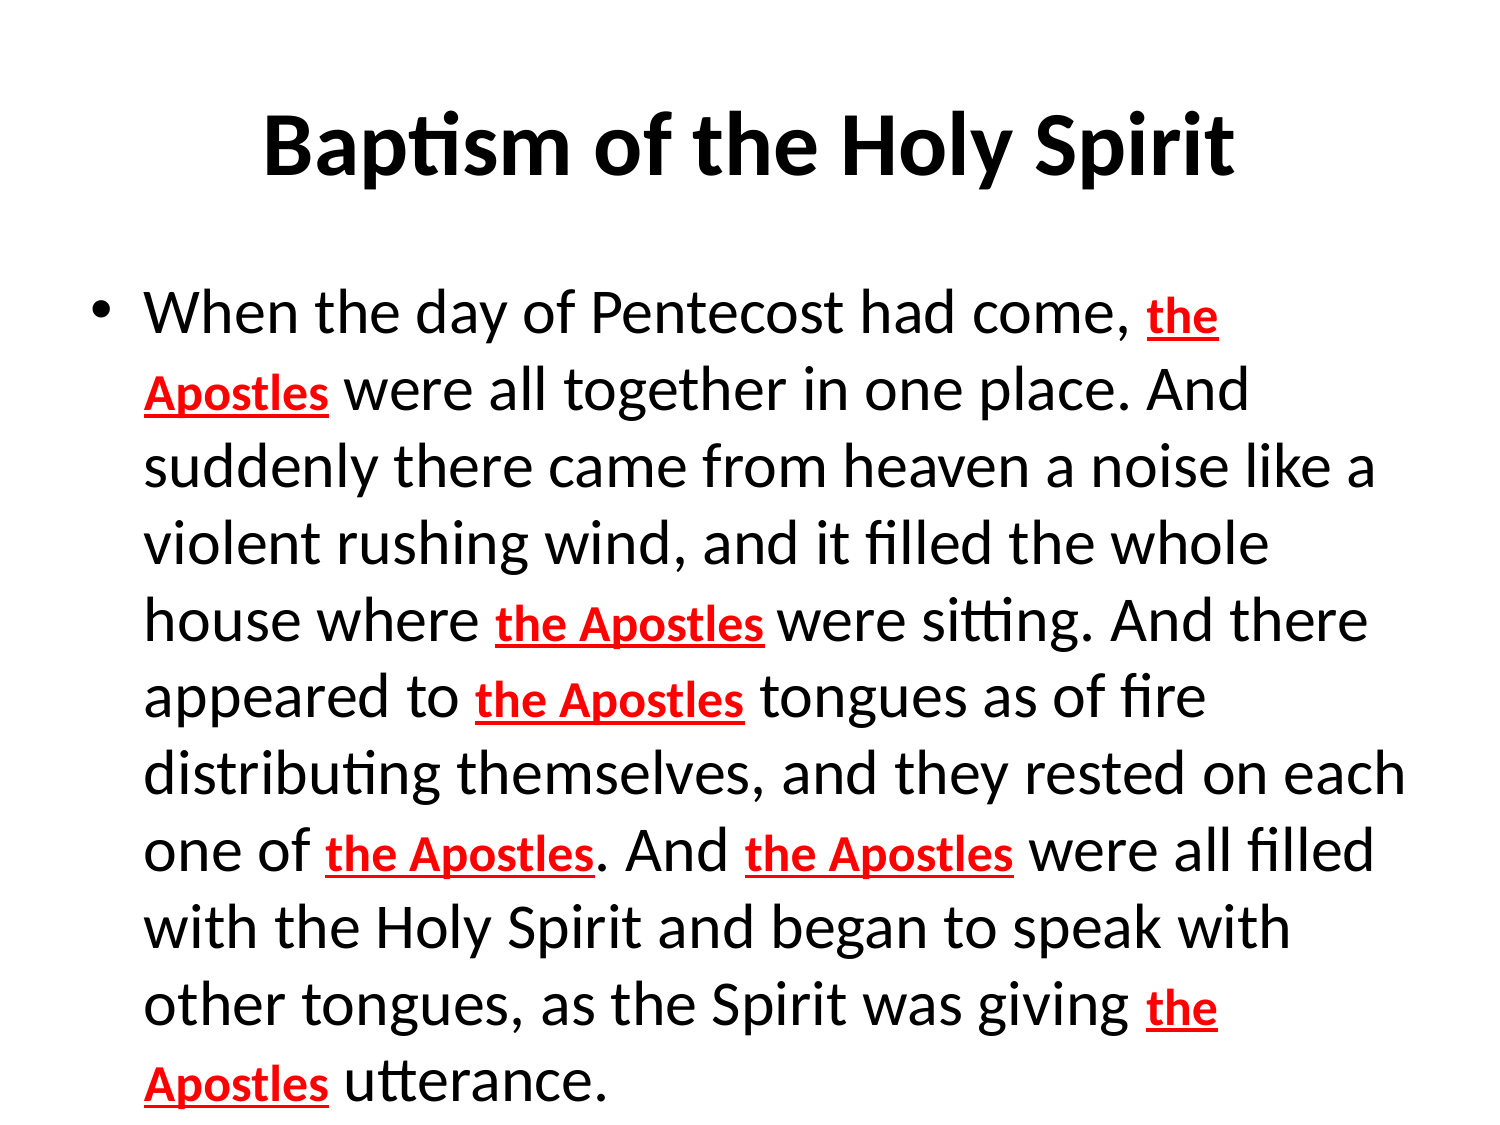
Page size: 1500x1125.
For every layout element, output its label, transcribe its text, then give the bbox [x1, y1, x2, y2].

list When the day of Pentecost had come, the Apostles were all together in one place. And suddenly there came from heaven a noise like a violent rushing wind, and it filled the whole house where the Apostles were sitting. And there appeared to the Apostles tongues as of fire distributing themselves, and they rested on each one of the Apostles. And the Apostles were all filled with the Holy Spirit and began to speak with other tongues, as the Spirit was giving the Apostles utterance. [75, 262, 1425, 1125]
title Baptism of the Holy Spirit [75, 45, 1425, 233]
